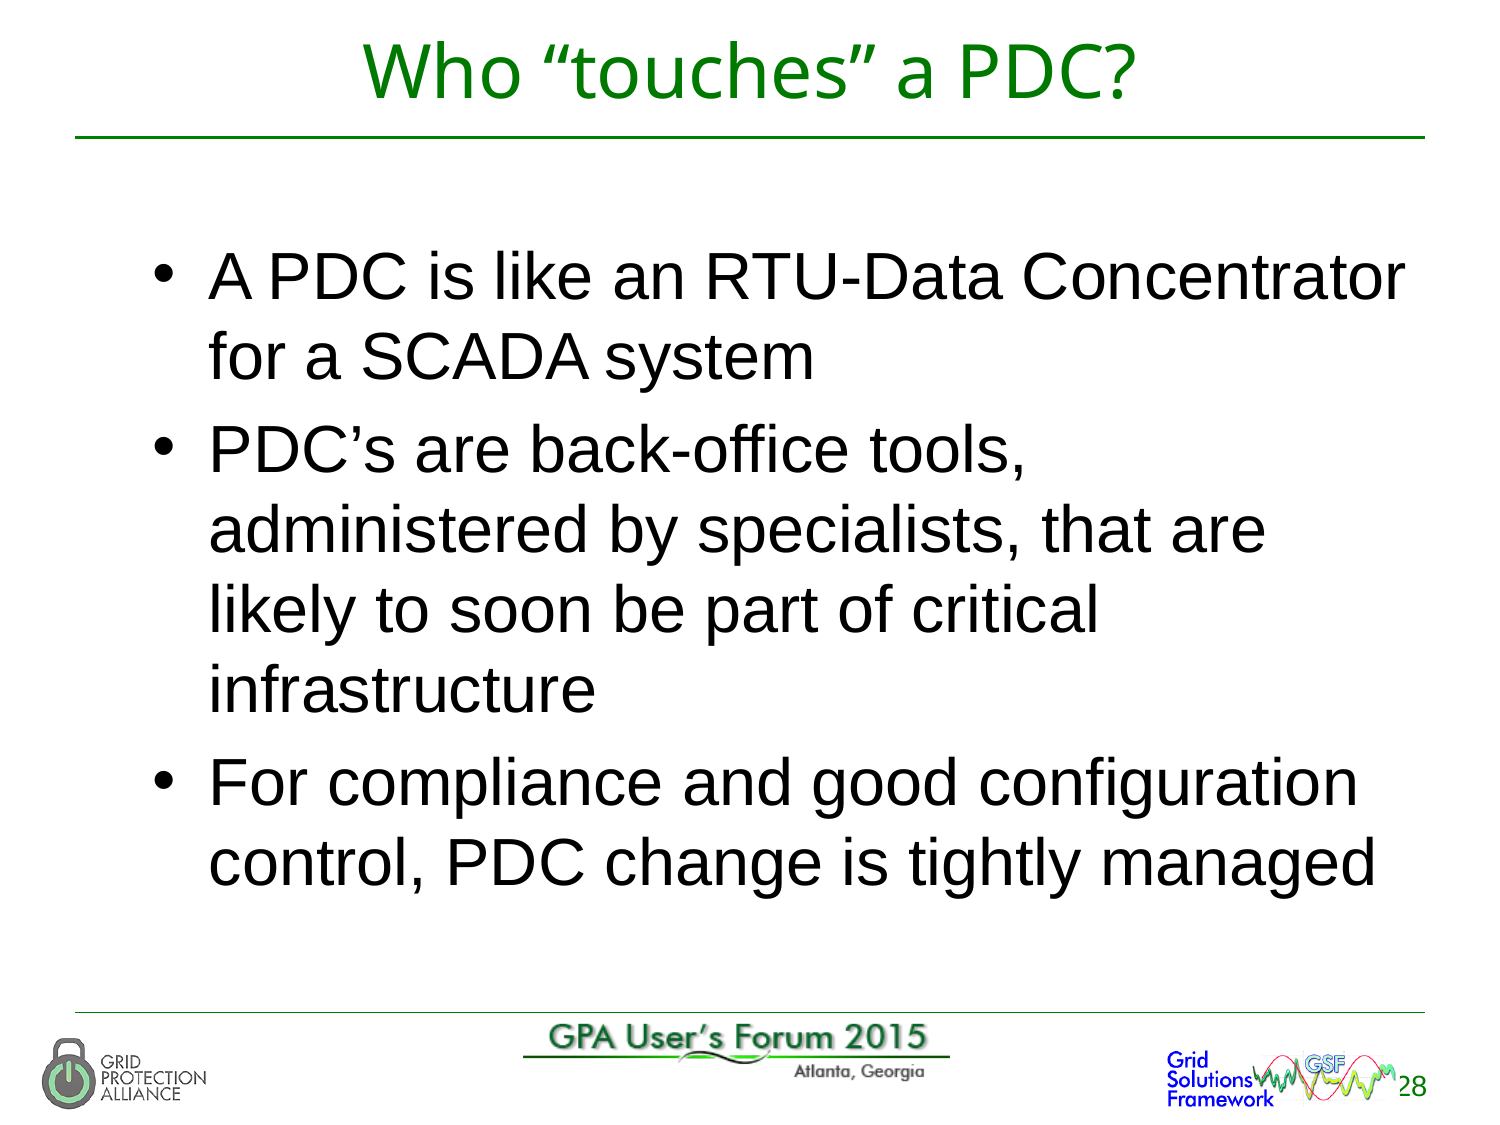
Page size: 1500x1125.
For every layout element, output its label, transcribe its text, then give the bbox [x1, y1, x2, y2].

title Who “touches” a PDC? [75, 0, 1425, 138]
picture [1162, 1049, 1400, 1110]
picture [41, 1033, 207, 1111]
picture [523, 1005, 950, 1086]
list A PDC is like an RTU-Data Concentrator for a SCADA system PDC’s are back-office tools, administered by specialists, that are likely to soon be part of critical infrastructure For compliance and good configuration control, PDC change is tightly managed [137, 224, 1425, 925]
